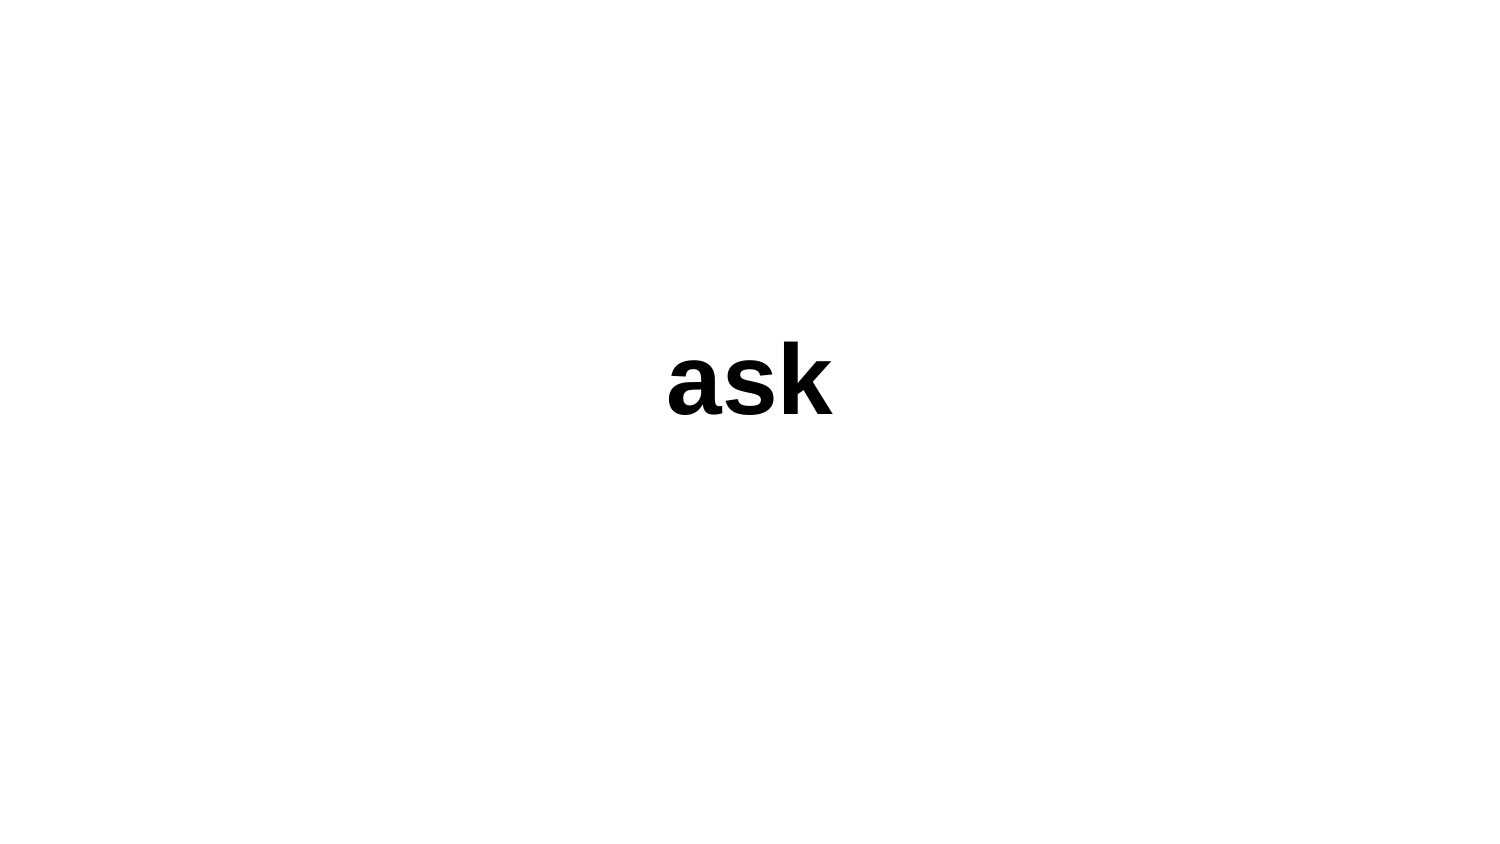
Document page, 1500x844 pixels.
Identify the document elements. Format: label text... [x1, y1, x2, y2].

title ask [112, 259, 1388, 450]
